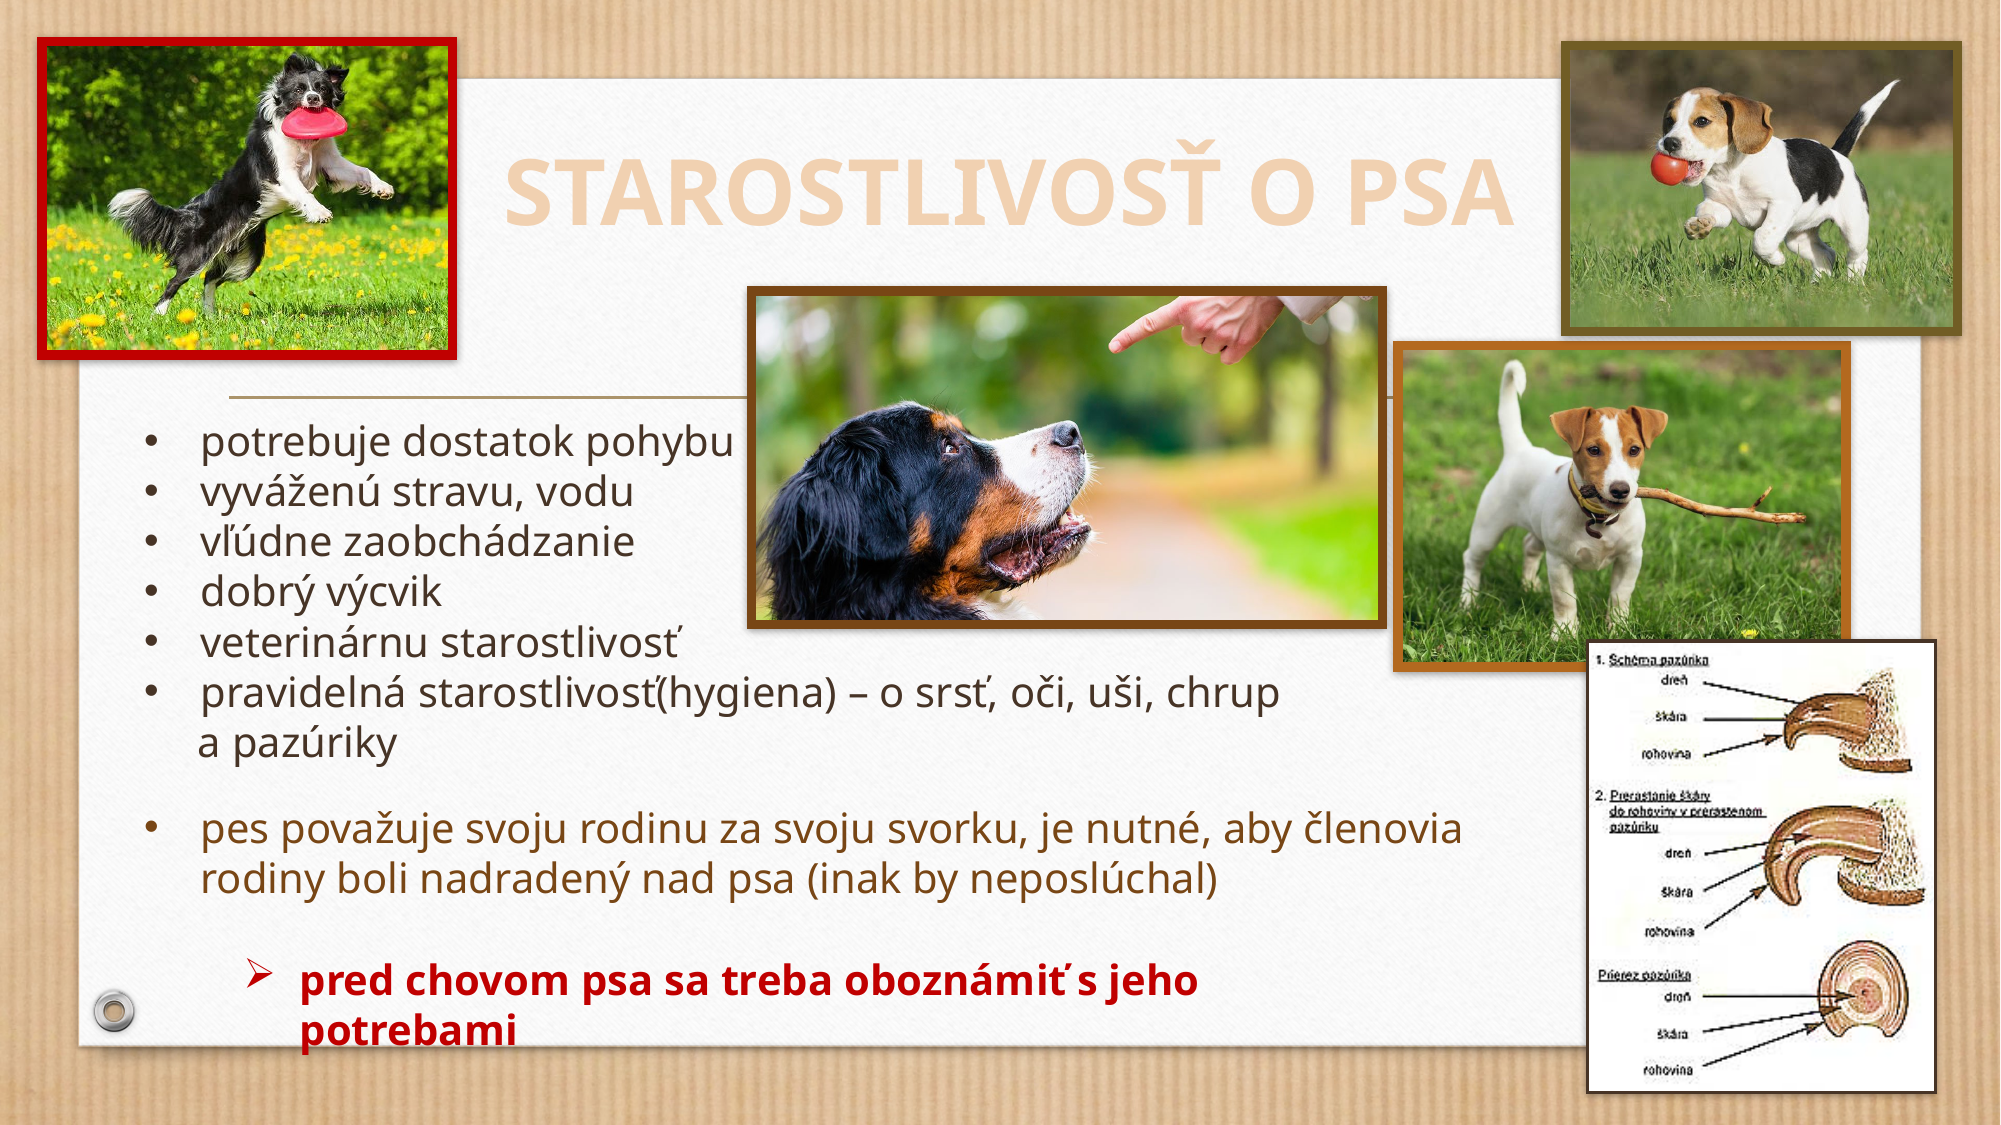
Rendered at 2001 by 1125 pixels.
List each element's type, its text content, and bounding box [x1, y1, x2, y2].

title STAROSTLIVOSŤ O PSA [464, 81, 1556, 296]
text_box pes považuje svoju rodinu za svoju svorku, je nutné, aby členovia rodiny boli nadradený nad psa (inak by neposlúchal) [129, 793, 1486, 909]
picture [0, 0, 2001, 1125]
text_box potrebuje dostatok pohybu vyváženú stravu, vodu vľúdne zaobchádzanie dobrý výcvik veterinárnu starostlivosť pravidelná starostlivosť(hygiena) – o srsť, oči, uši, chrup a pazúriky [129, 407, 1486, 773]
text_box pred chovom psa sa treba oboznámiť s jeho potrebami [228, 946, 1442, 1062]
